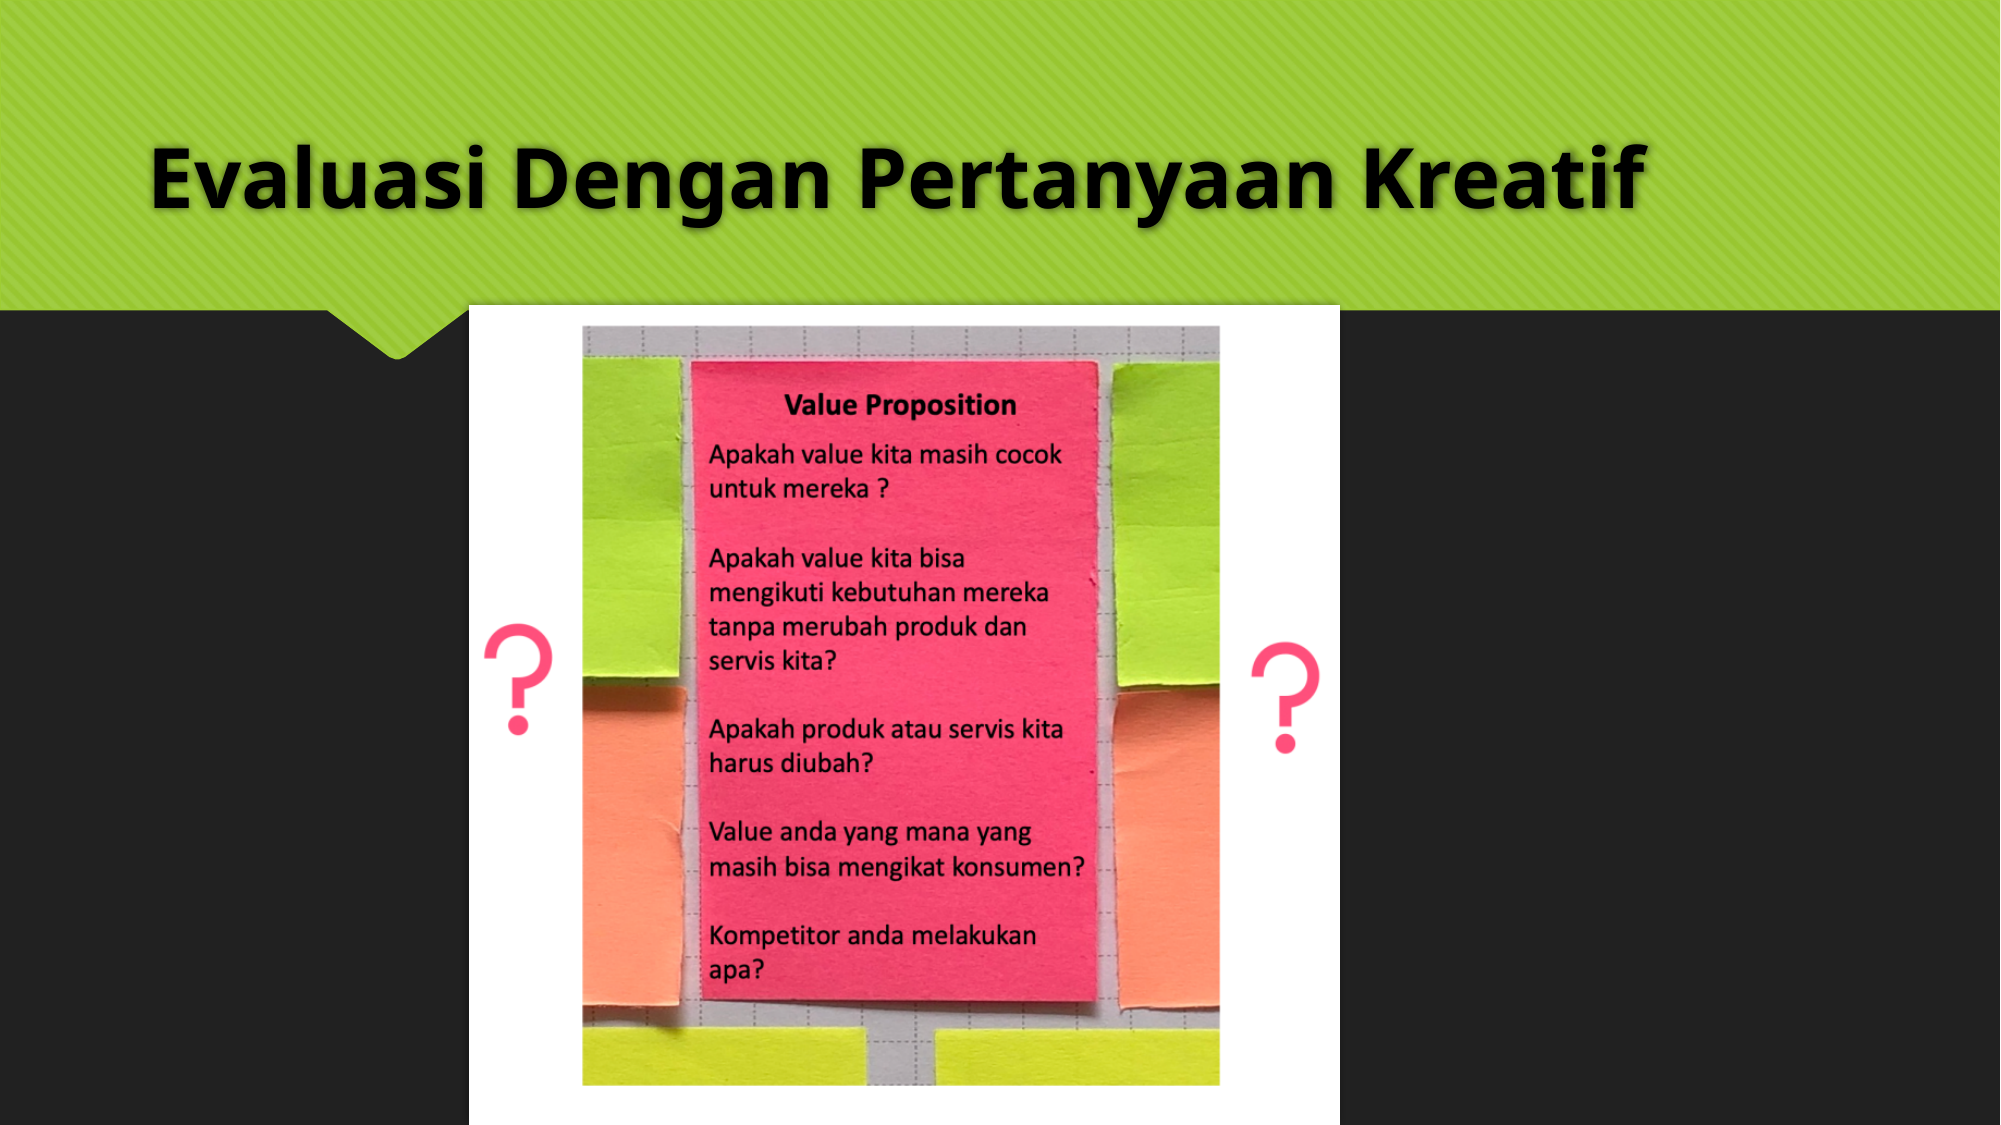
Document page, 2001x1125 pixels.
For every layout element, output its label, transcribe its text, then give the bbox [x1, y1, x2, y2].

title Evaluasi Dengan Pertanyaan Kreatif [132, 73, 1868, 233]
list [468, 305, 1340, 1125]
